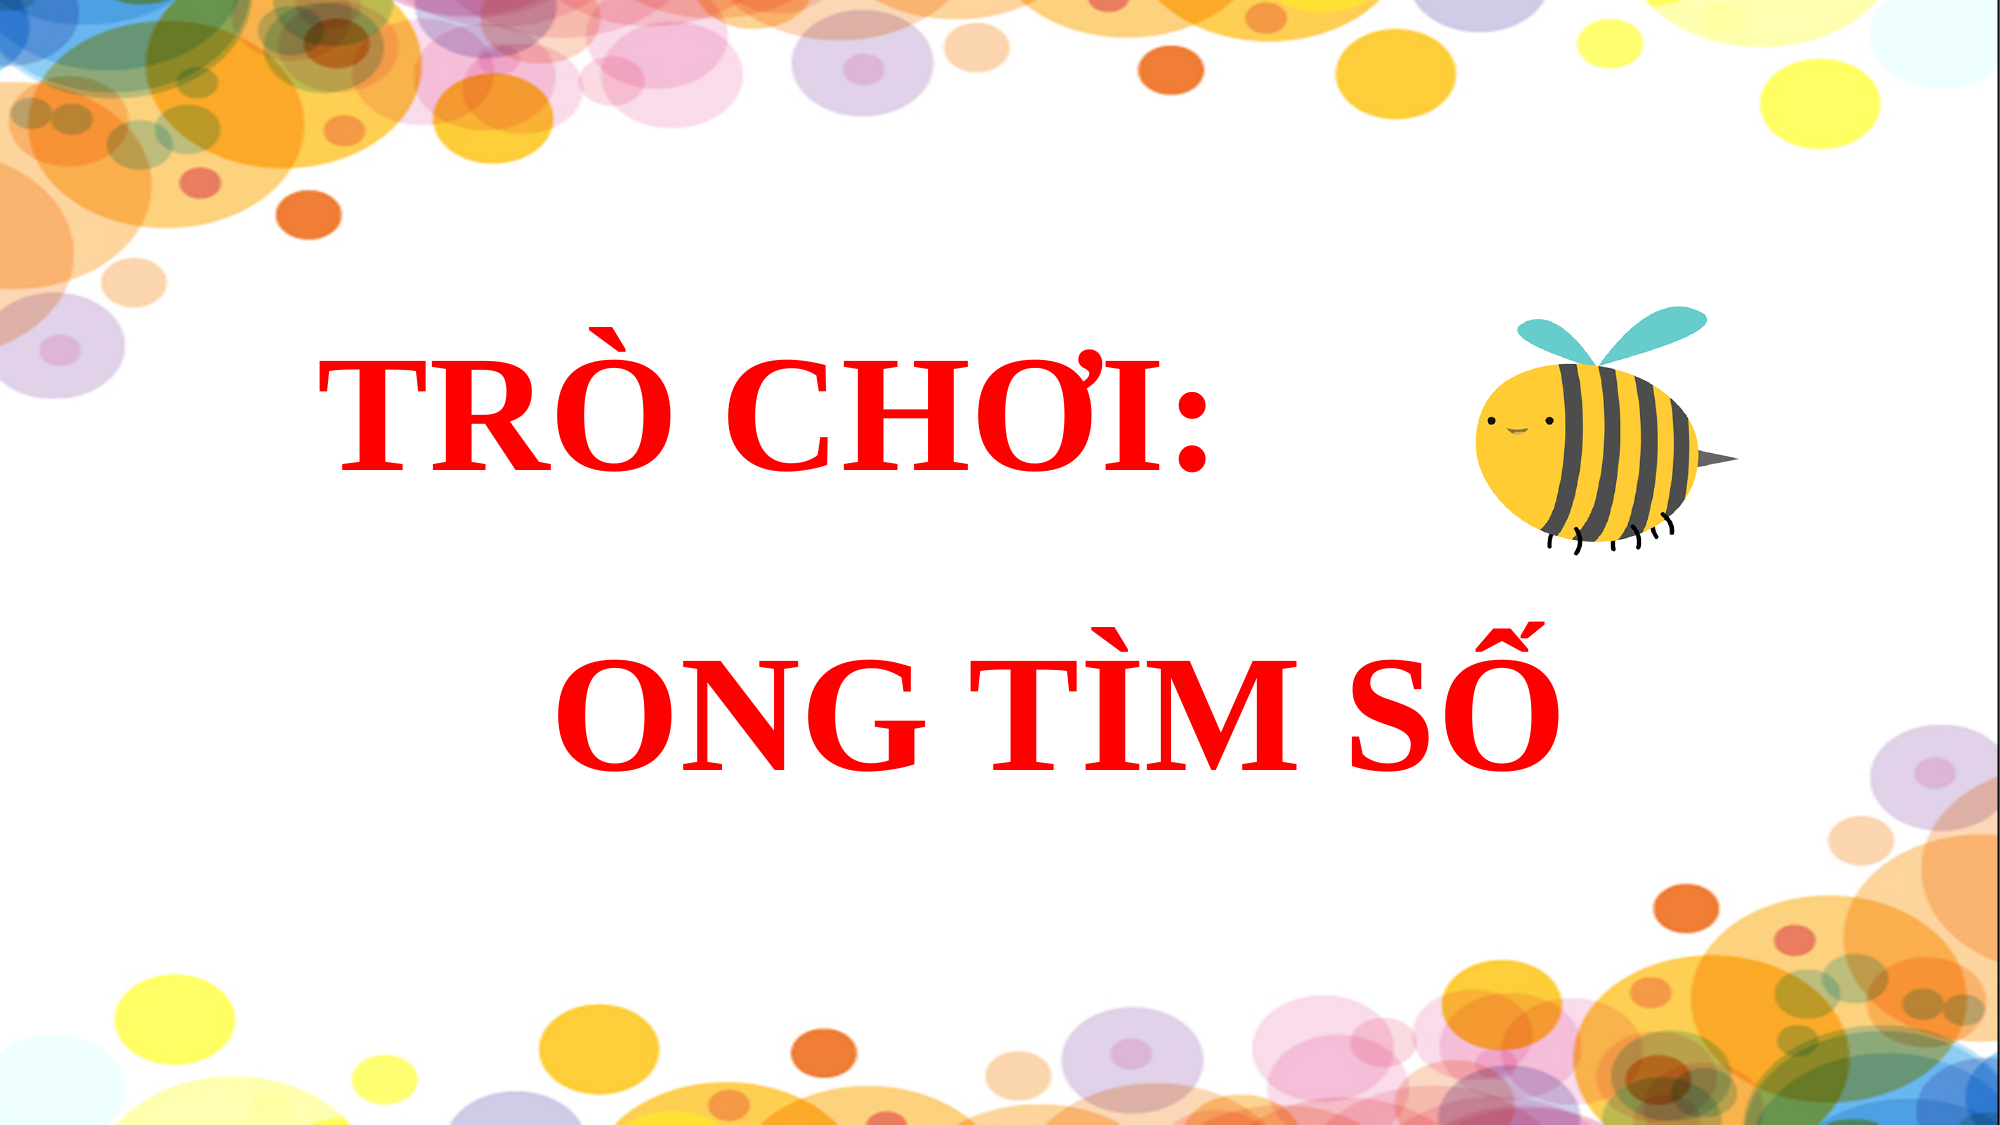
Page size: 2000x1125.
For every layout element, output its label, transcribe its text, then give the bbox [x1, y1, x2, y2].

picture [0, 0, 2000, 1125]
text_box TRÒ CHƠI: ONG TÌM SỐ [302, 196, 1815, 812]
